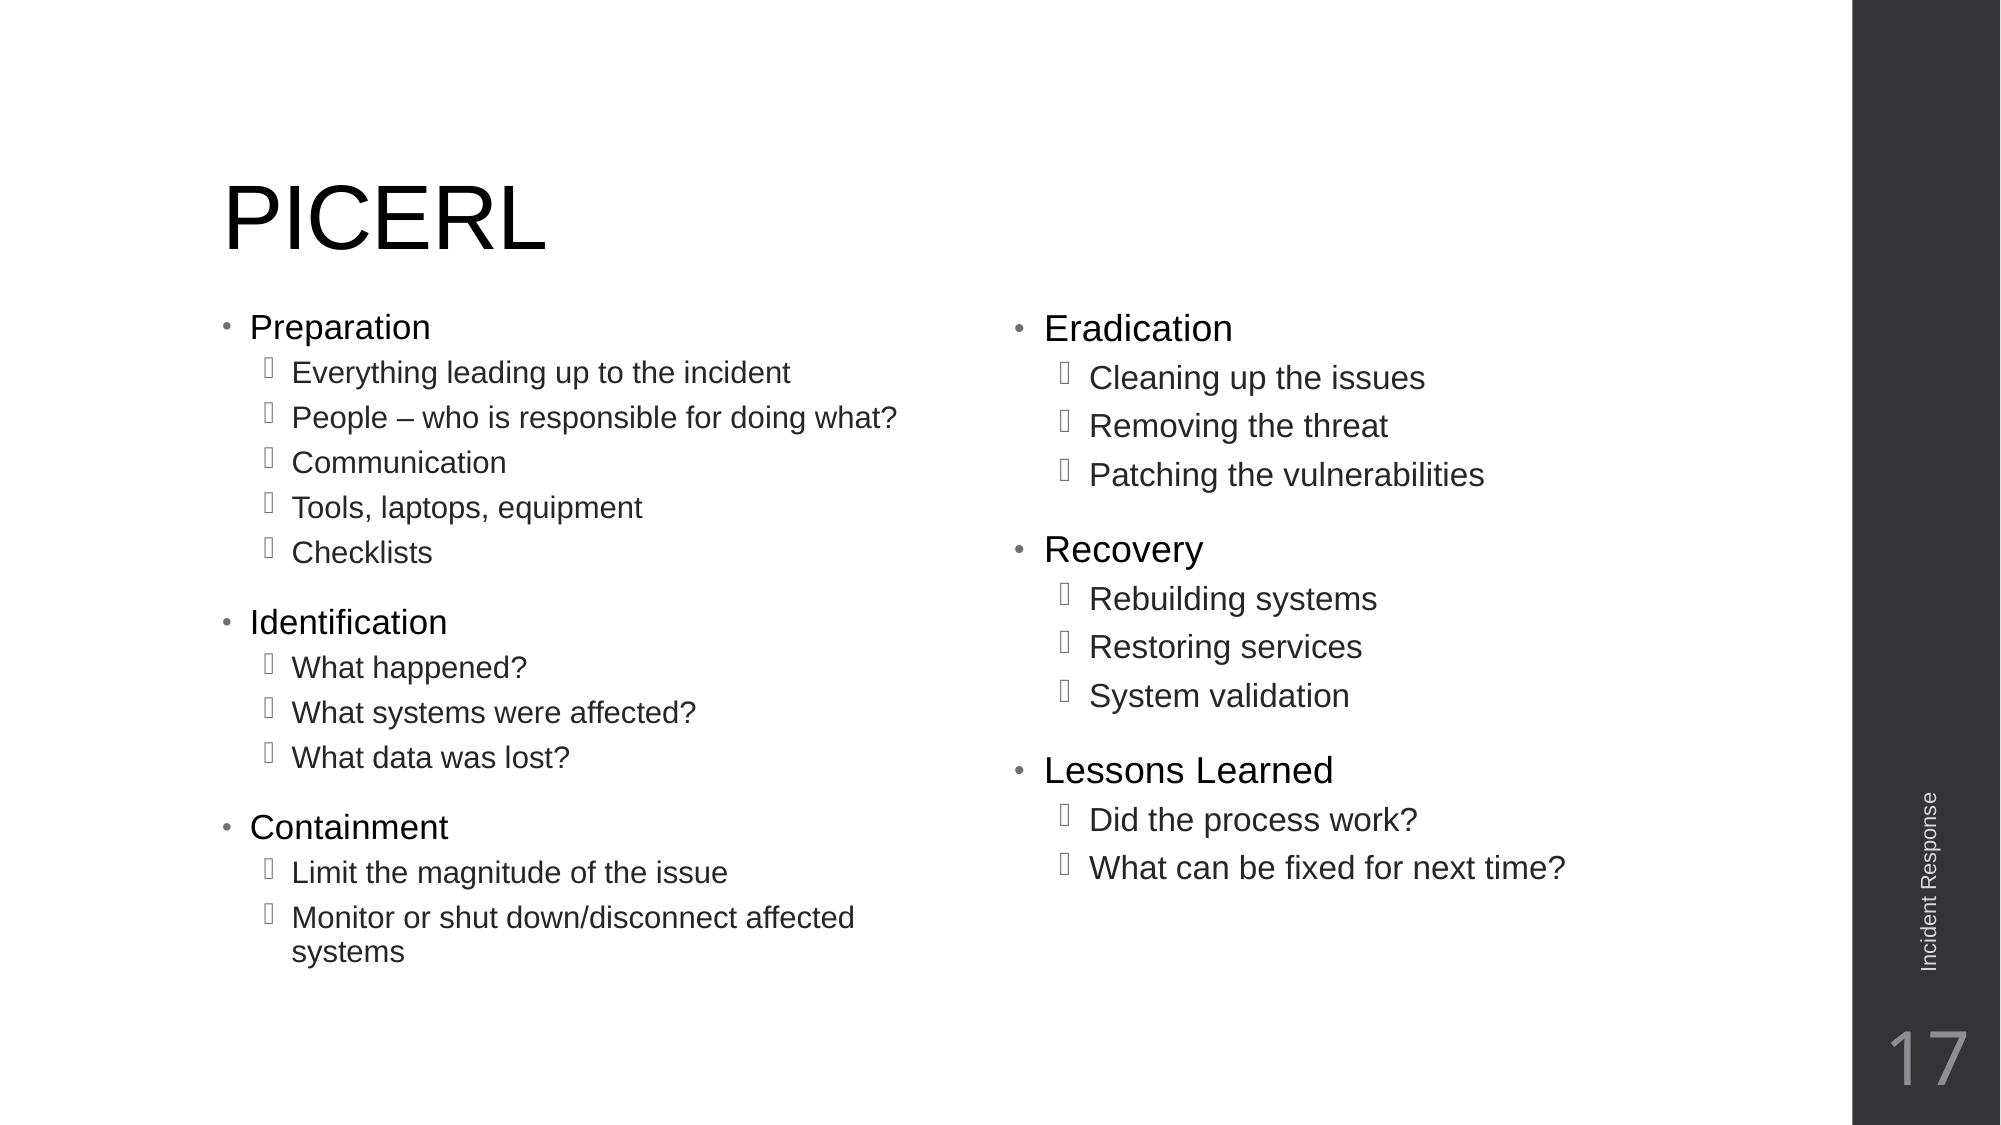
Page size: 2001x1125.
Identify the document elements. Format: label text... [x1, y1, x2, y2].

footer Incident Response [1897, 400, 1958, 988]
slide_number 17 [1852, 1012, 2000, 1110]
text_box Eradication Cleaning up the issues Removing the threat Patching the vulnerabilities Recovery Rebuilding systems Restoring services System validation Lessons Learned Did the process work? What can be fixed for next time? [999, 299, 1617, 1014]
title PICERL [206, 60, 1797, 278]
list Preparation Everything leading up to the incident People – who is responsible for doing what? Communication Tools, laptops, equipment Checklists Identification What happened? What systems were affected? What data was lost? Containment Limit the magnitude of the issue Monitor or shut down/disconnect affected systems [206, 299, 919, 1014]
